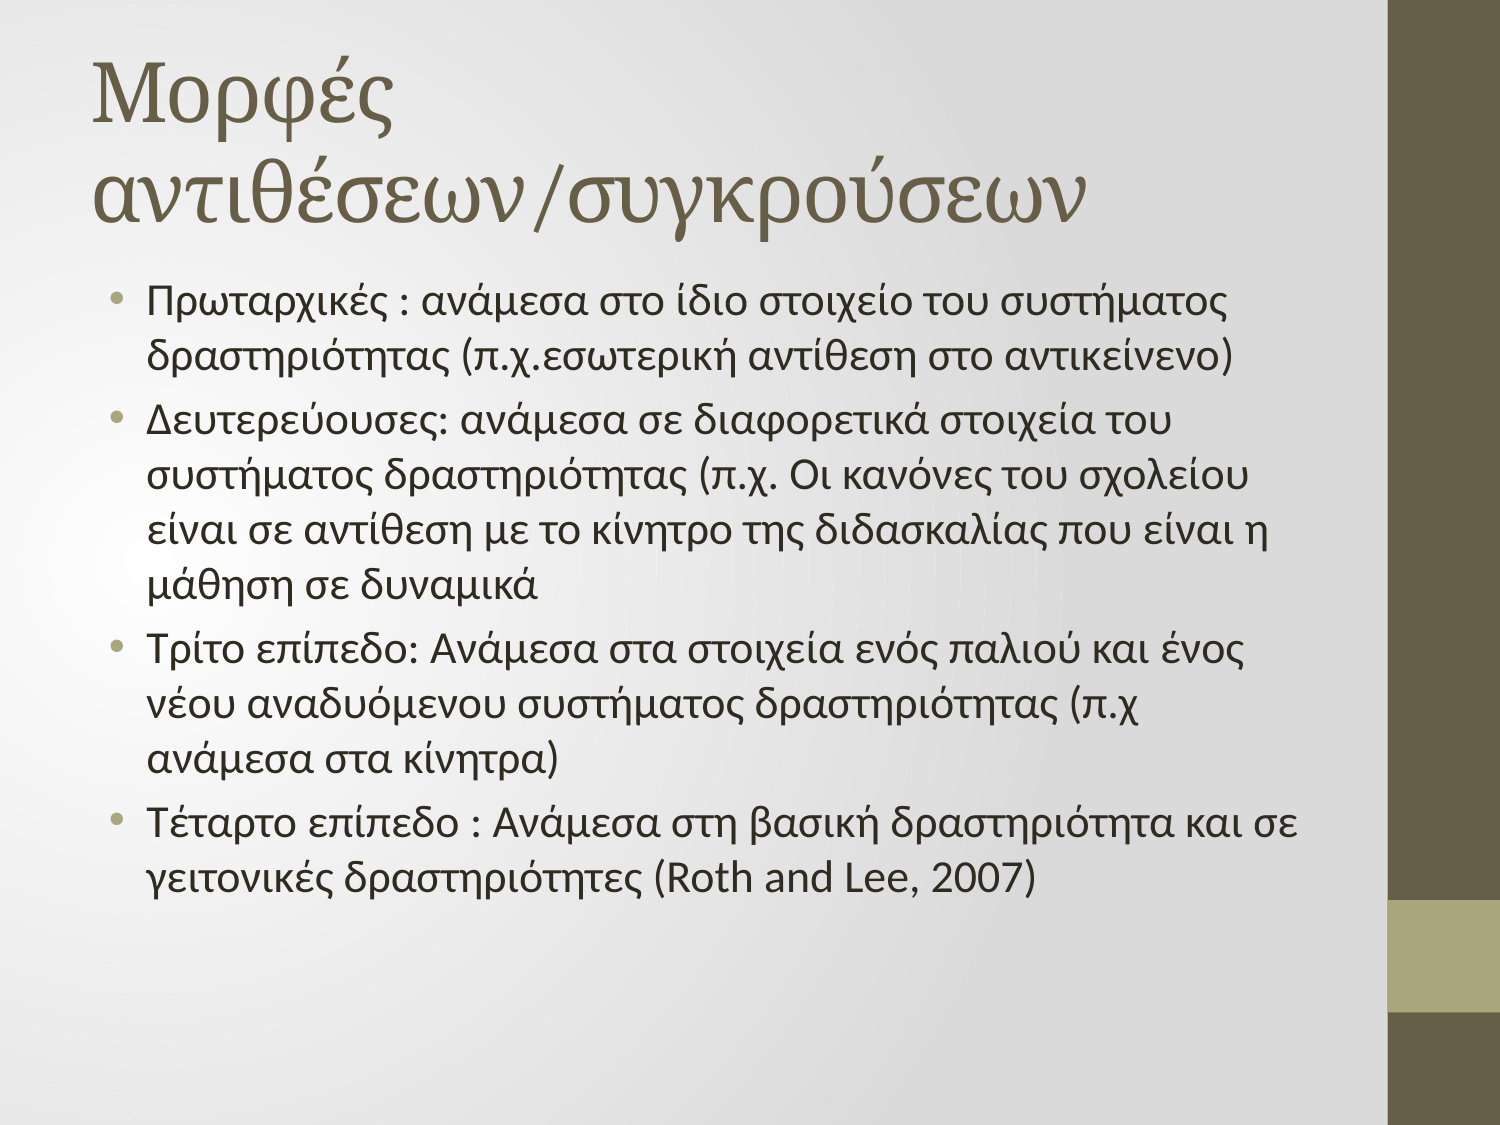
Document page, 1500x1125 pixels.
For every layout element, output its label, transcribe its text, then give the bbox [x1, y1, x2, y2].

title Μορφές αντιθέσεων/συγκρούσεων [75, 45, 1325, 233]
list Πρωταρχικές : ανάμεσα στο ίδιο στοιχείο του συστήματος δραστηριότητας (π.χ.εσωτερική αντίθεση στο αντικείνενο) Δευτερεύουσες: ανάμεσα σε διαφορετικά στοιχεία του συστήματος δραστηριότητας (π.χ. Οι κανόνες του σχολείου είναι σε αντίθεση με το κίνητρο της διδασκαλίας που είναι η μάθηση σε δυναμικά Tρίτο επίπεδο: Ανάμεσα στα στοιχεία ενός παλιού και ένος νέου αναδυόμενου συστήματος δραστηριότητας (π.χ ανάμεσα στα κίνητρα) Τέταρτο επίπεδο : Ανάμεσα στη βασική δραστηριότητα και σε γειτονικές δραστηριότητες (Roth and Lee, 2007) [75, 262, 1325, 1050]
